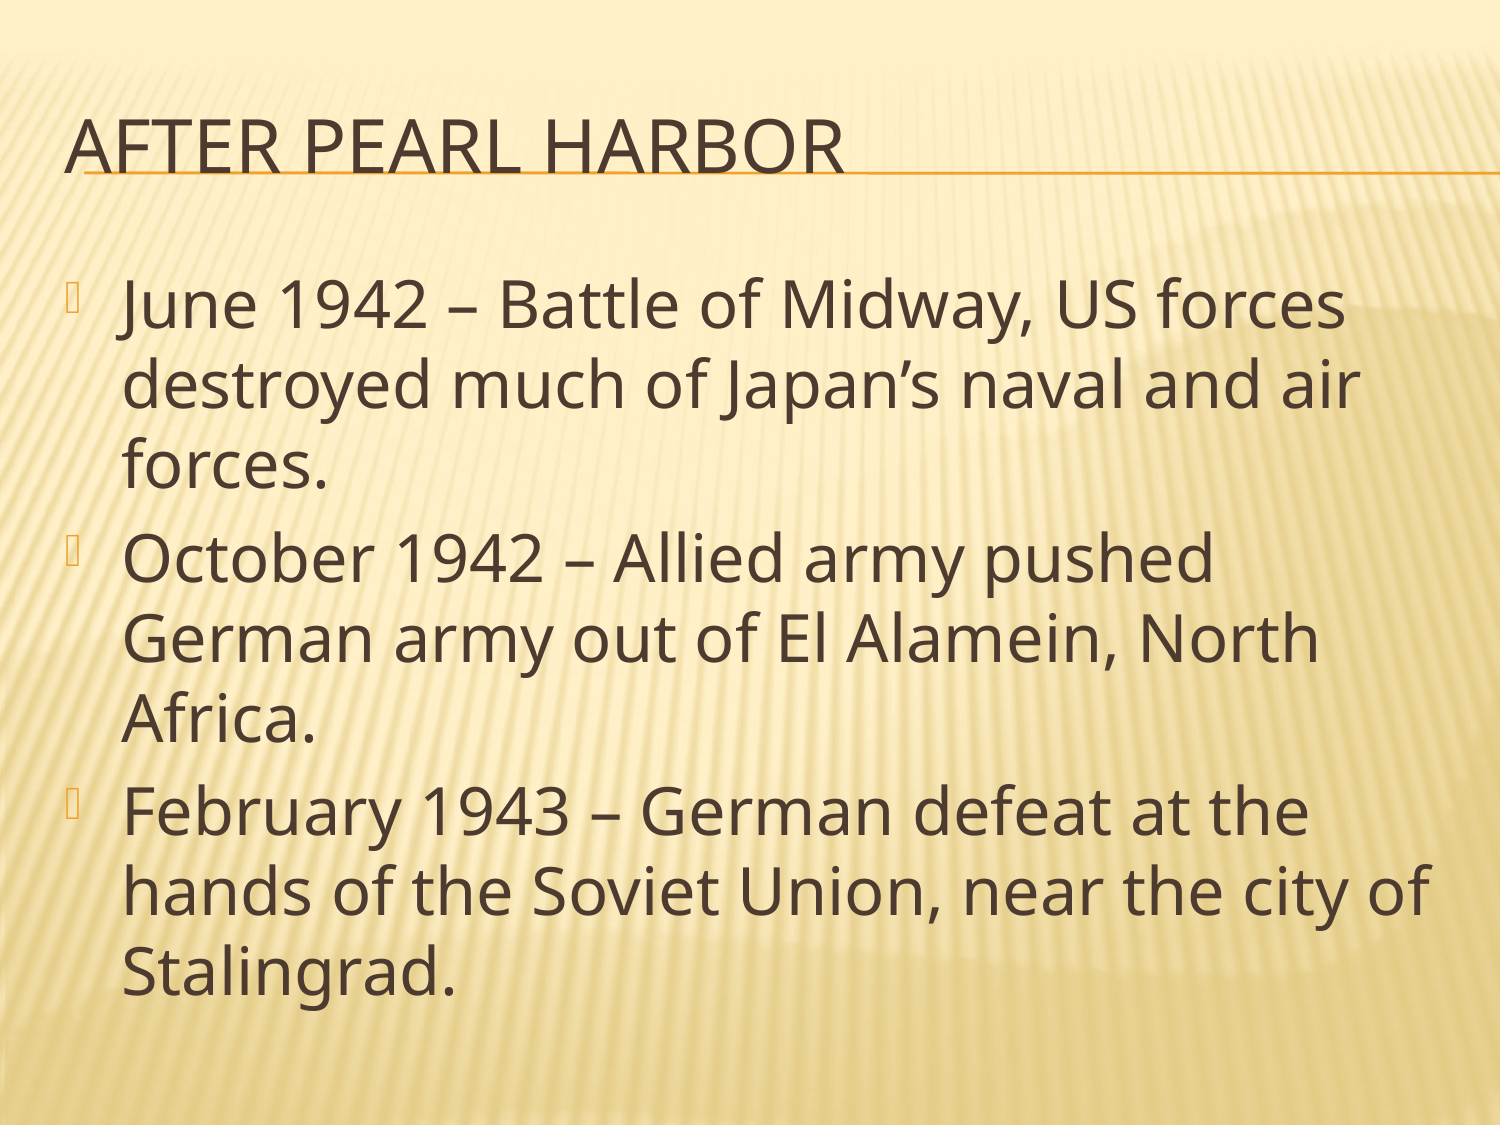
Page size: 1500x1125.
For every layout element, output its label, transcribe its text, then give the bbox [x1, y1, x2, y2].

title After Pearl Harbor [50, 75, 1475, 213]
list June 1942 – Battle of Midway, US forces destroyed much of Japan’s naval and air forces. October 1942 – Allied army pushed German army out of El Alamein, North Africa. February 1943 – German defeat at the hands of the Soviet Union, near the city of Stalingrad. [50, 254, 1475, 998]
